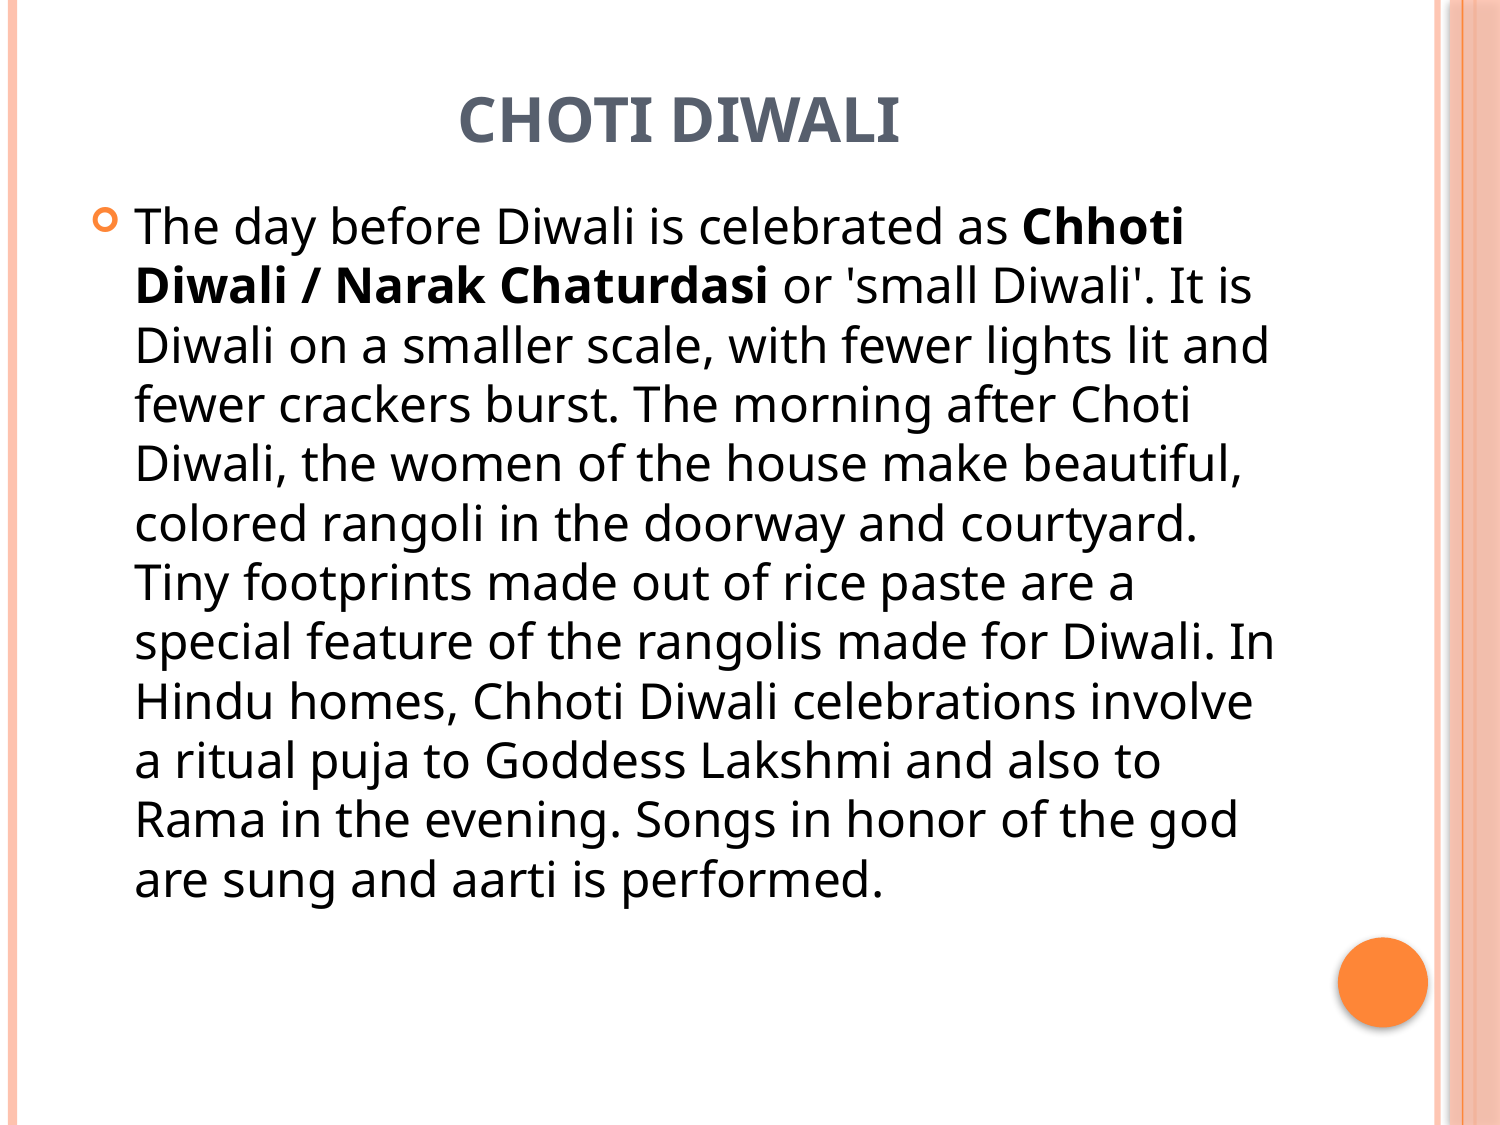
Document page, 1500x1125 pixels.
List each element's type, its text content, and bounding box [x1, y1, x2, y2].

title Choti Diwali [75, 45, 1300, 163]
list The day before Diwali is celebrated as Chhoti Diwali / Narak Chaturdasi or 'small Diwali'. It is Diwali on a smaller scale, with fewer lights lit and fewer crackers burst. The morning after Choti Diwali, the women of the house make beautiful, colored rangoli in the doorway and courtyard. Tiny footprints made out of rice paste are a special feature of the rangolis made for Diwali. In Hindu homes, Chhoti Diwali celebrations involve a ritual puja to Goddess Lakshmi and also to Rama in the evening. Songs in honor of the god are sung and aarti is performed. [75, 187, 1300, 987]
